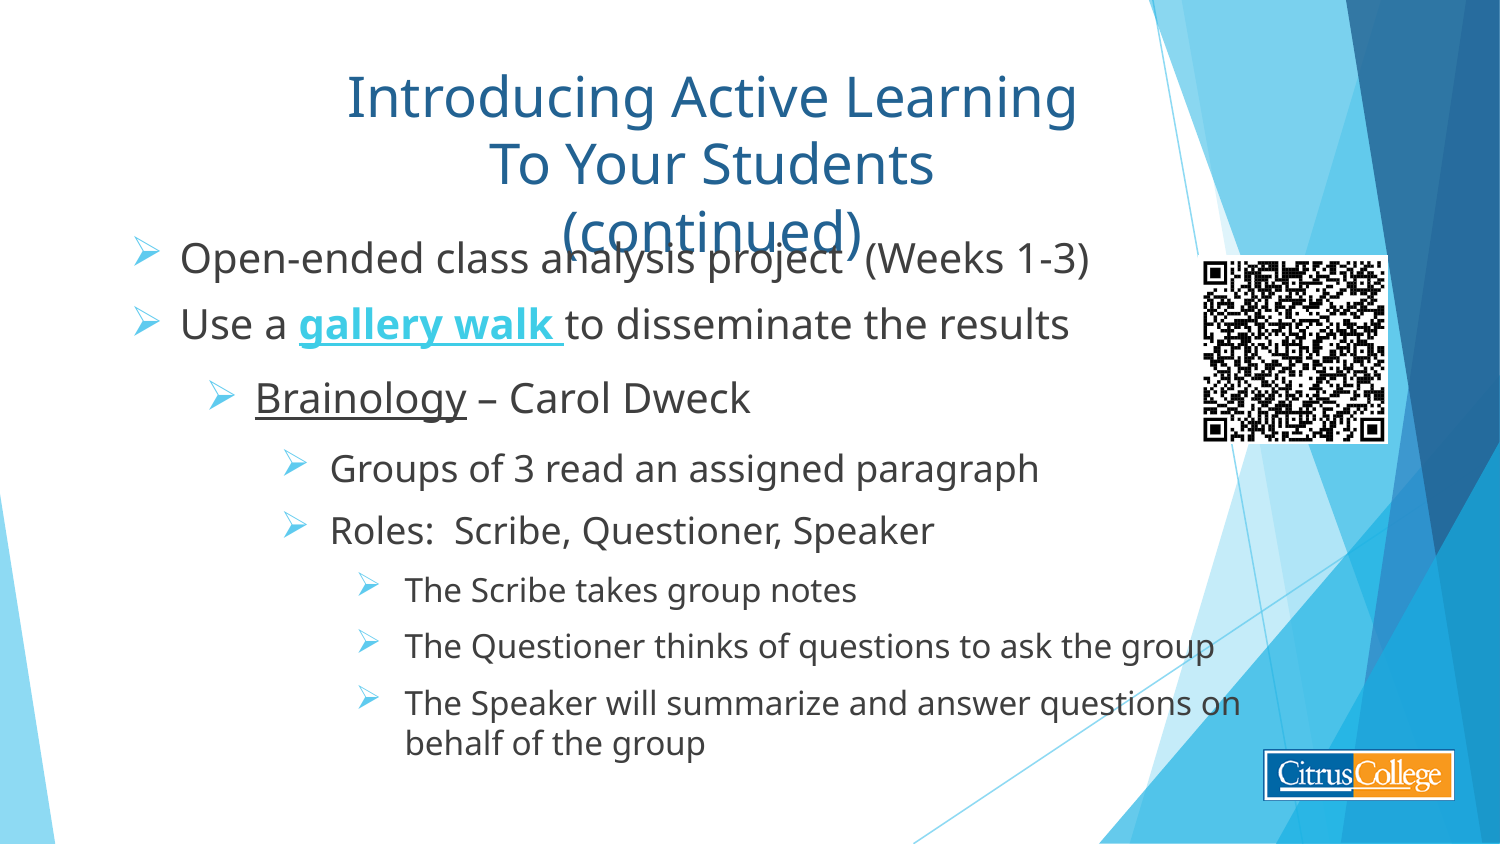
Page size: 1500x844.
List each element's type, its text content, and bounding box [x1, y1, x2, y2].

picture [1198, 255, 1388, 444]
list Open-ended class analysis project (Weeks 1-3) Use a gallery walk to disseminate the results Brainology – Carol Dweck Groups of 3 read an assigned paragraph Roles: Scribe, Questioner, Speaker The Scribe takes group notes The Questioner thinks of questions to ask the group The Speaker will summarize and answer questions on behalf of the group [93, 225, 1333, 618]
picture [1263, 749, 1455, 801]
title Introducing Active Learning To Your Students (continued) [328, 55, 1098, 218]
